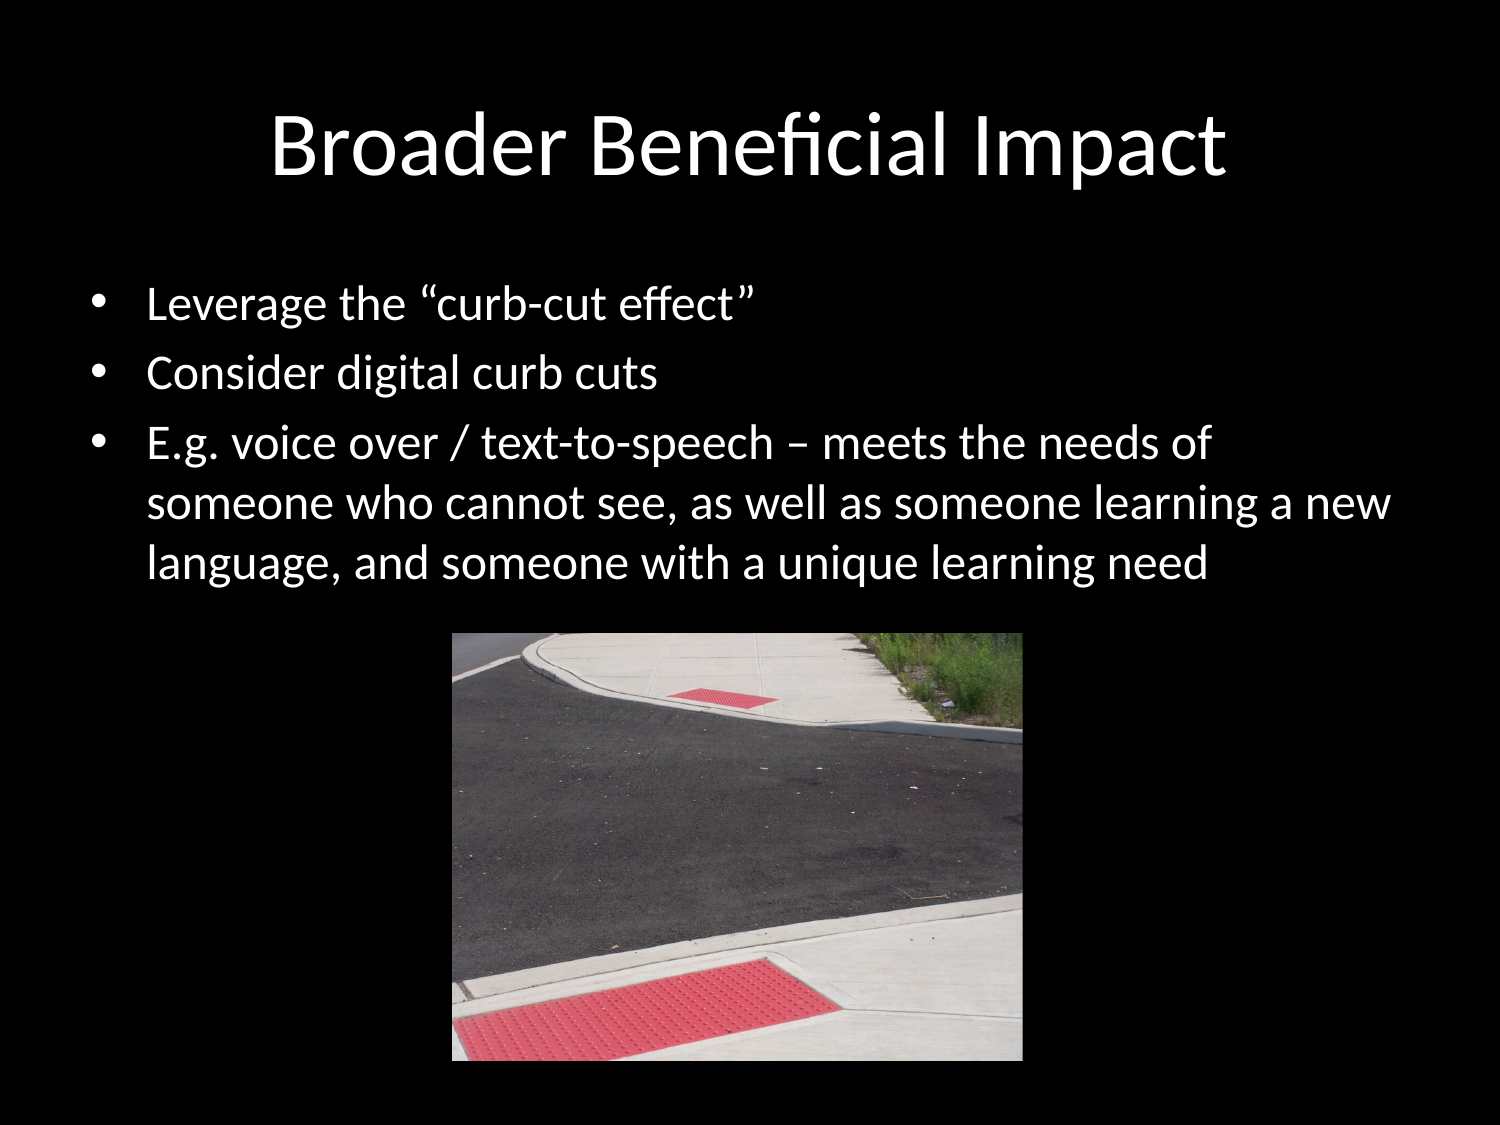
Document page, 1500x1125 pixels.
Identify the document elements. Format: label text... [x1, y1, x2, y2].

list Leverage the “curb-cut effect” Consider digital curb cuts E.g. voice over / text-to-speech – meets the needs of someone who cannot see, as well as someone learning a new language, and someone with a unique learning need [75, 262, 1425, 1005]
title Broader Beneficial Impact [75, 45, 1425, 233]
picture [451, 632, 1023, 1062]
